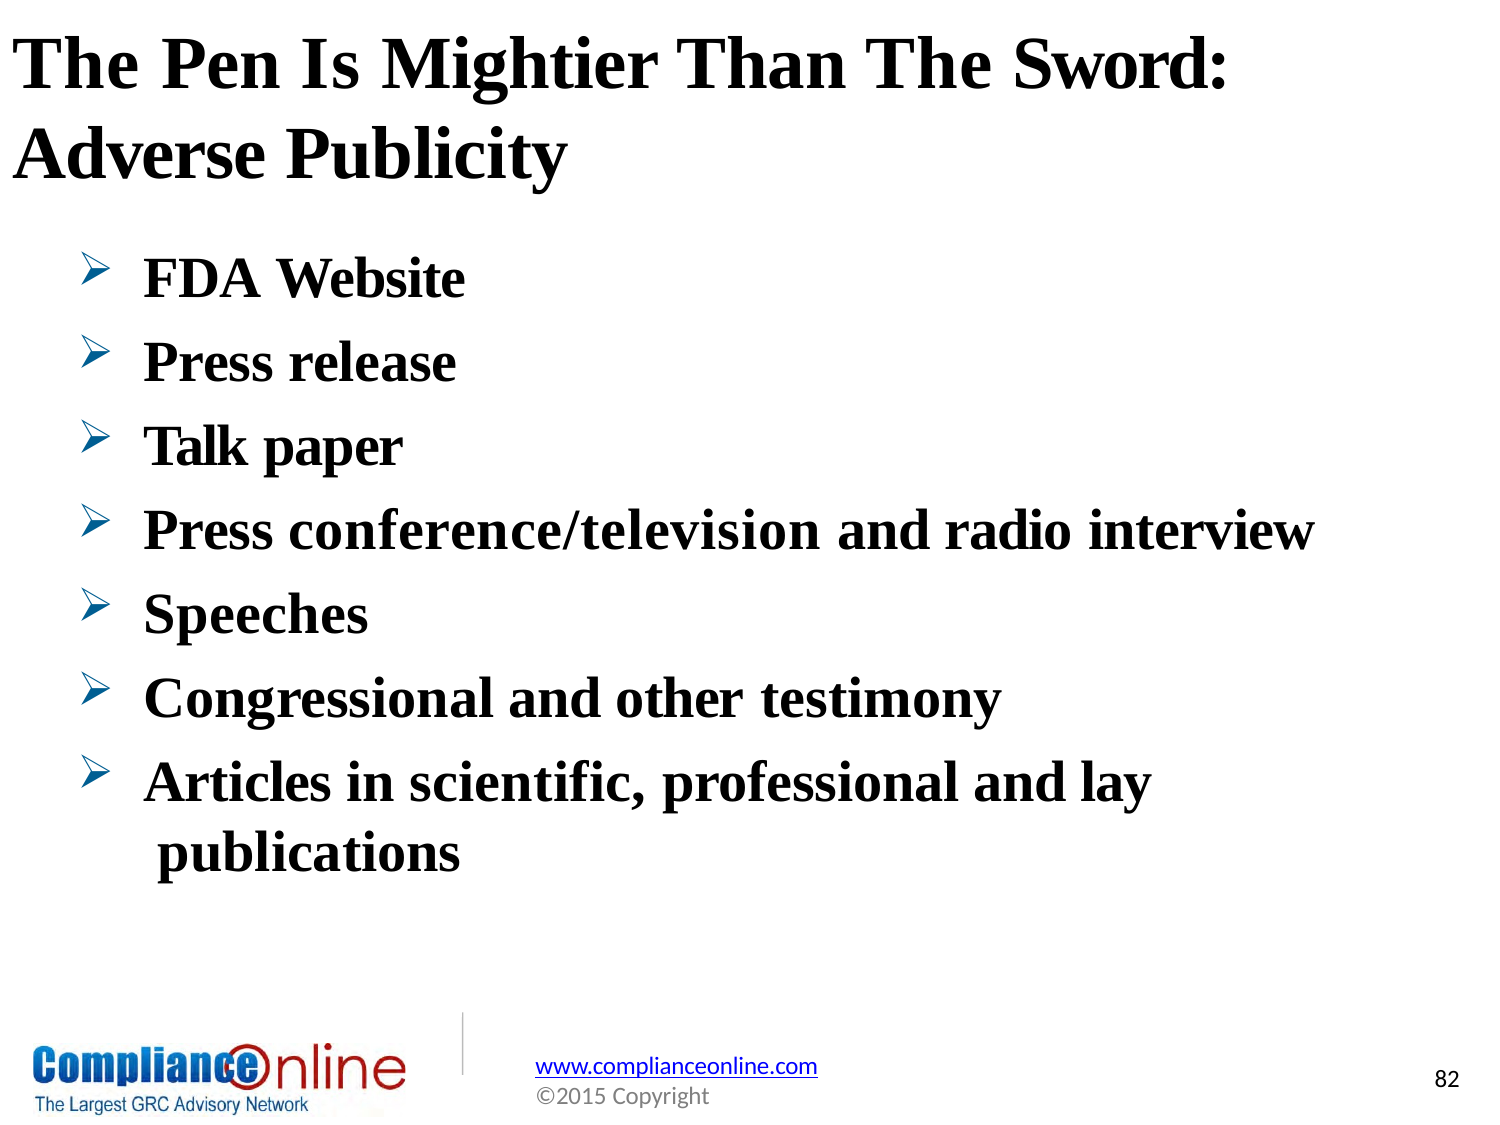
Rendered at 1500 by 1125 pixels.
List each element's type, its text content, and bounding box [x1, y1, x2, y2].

slide_number 82 [1428, 1066, 1467, 1125]
picture [33, 1043, 406, 1117]
title The Pen Is Mightier Than The Sword: Adverse Publicity [10, 11, 1331, 202]
text_box www.complianceonline.com ©2015 Copyright [533, 1054, 826, 1110]
text_box FDA Website Press release Talk paper Press conference/television and radio interview Speeches Congressional and other testimony Articles in scientific, professional and lay publications [75, 222, 1323, 883]
